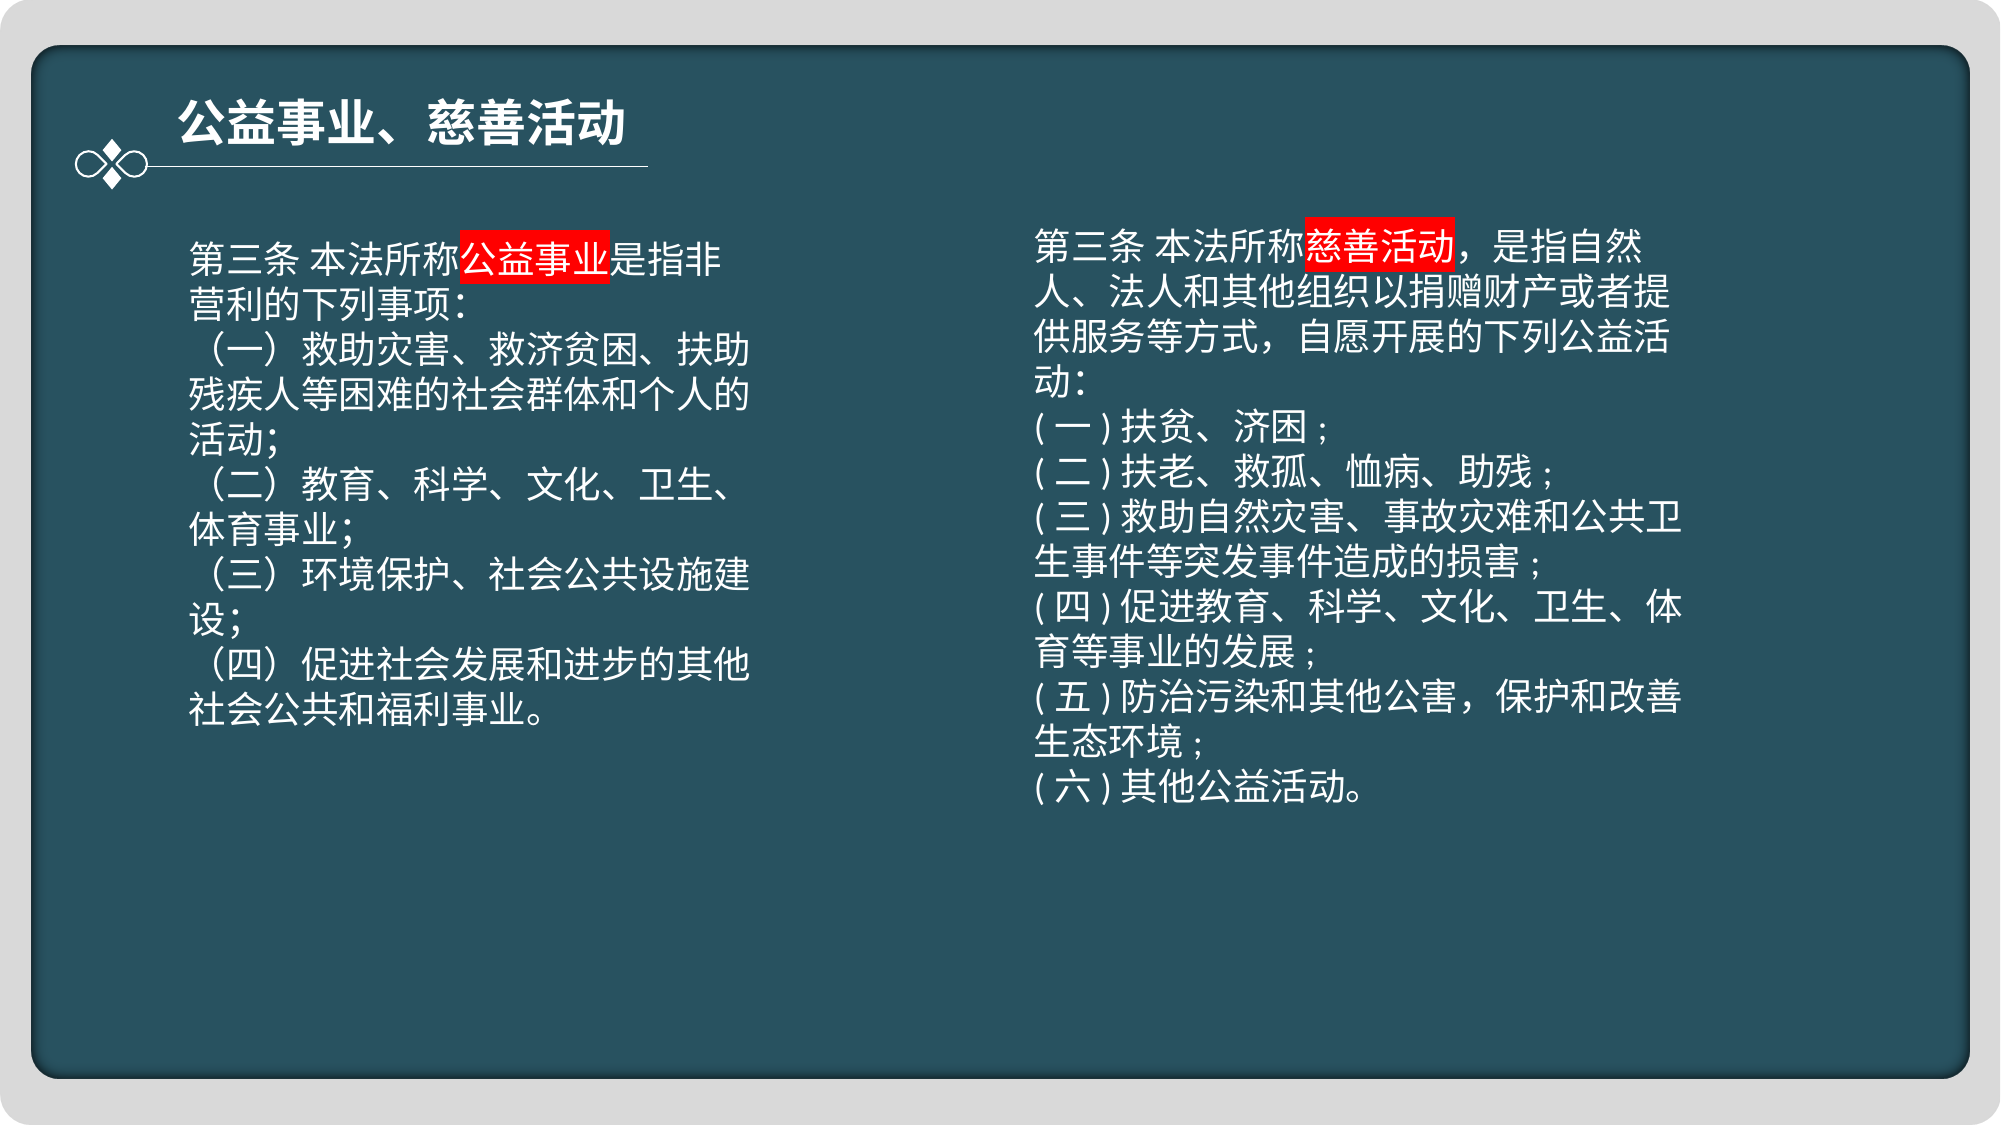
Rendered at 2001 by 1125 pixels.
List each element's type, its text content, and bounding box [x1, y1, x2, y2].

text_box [75, 138, 648, 190]
text_box 公益事业、慈善活动 [161, 84, 665, 159]
text_box 第三条 本法所称公益事业是指非营利的下列事项： （一）救助灾害、救济贫困、扶助残疾人等困难的社会群体和个人的活动； （二）教育、科学、文化、卫生、体育事业； （三）环境保护、社会公共设施建设； （四）促进社会发展和进步的其他社会公共和福利事业。 [173, 228, 771, 738]
text_box 第三条 本法所称慈善活动，是指自然人、法人和其他组织以捐赠财产或者提供服务等方式，自愿开展的下列公益活动： (一)扶贫、济困; (二)扶老、救孤、恤病、助残; (三)救助自然灾害、事故灾难和公共卫生事件等突发事件造成的损害; (四)促进教育、科学、文化、卫生、体育等事业的发展; (五)防治污染和其他公害，保护和改善生态环境; (六)其他公益活动。 [1019, 215, 1716, 816]
picture [0, 0, 2001, 1125]
